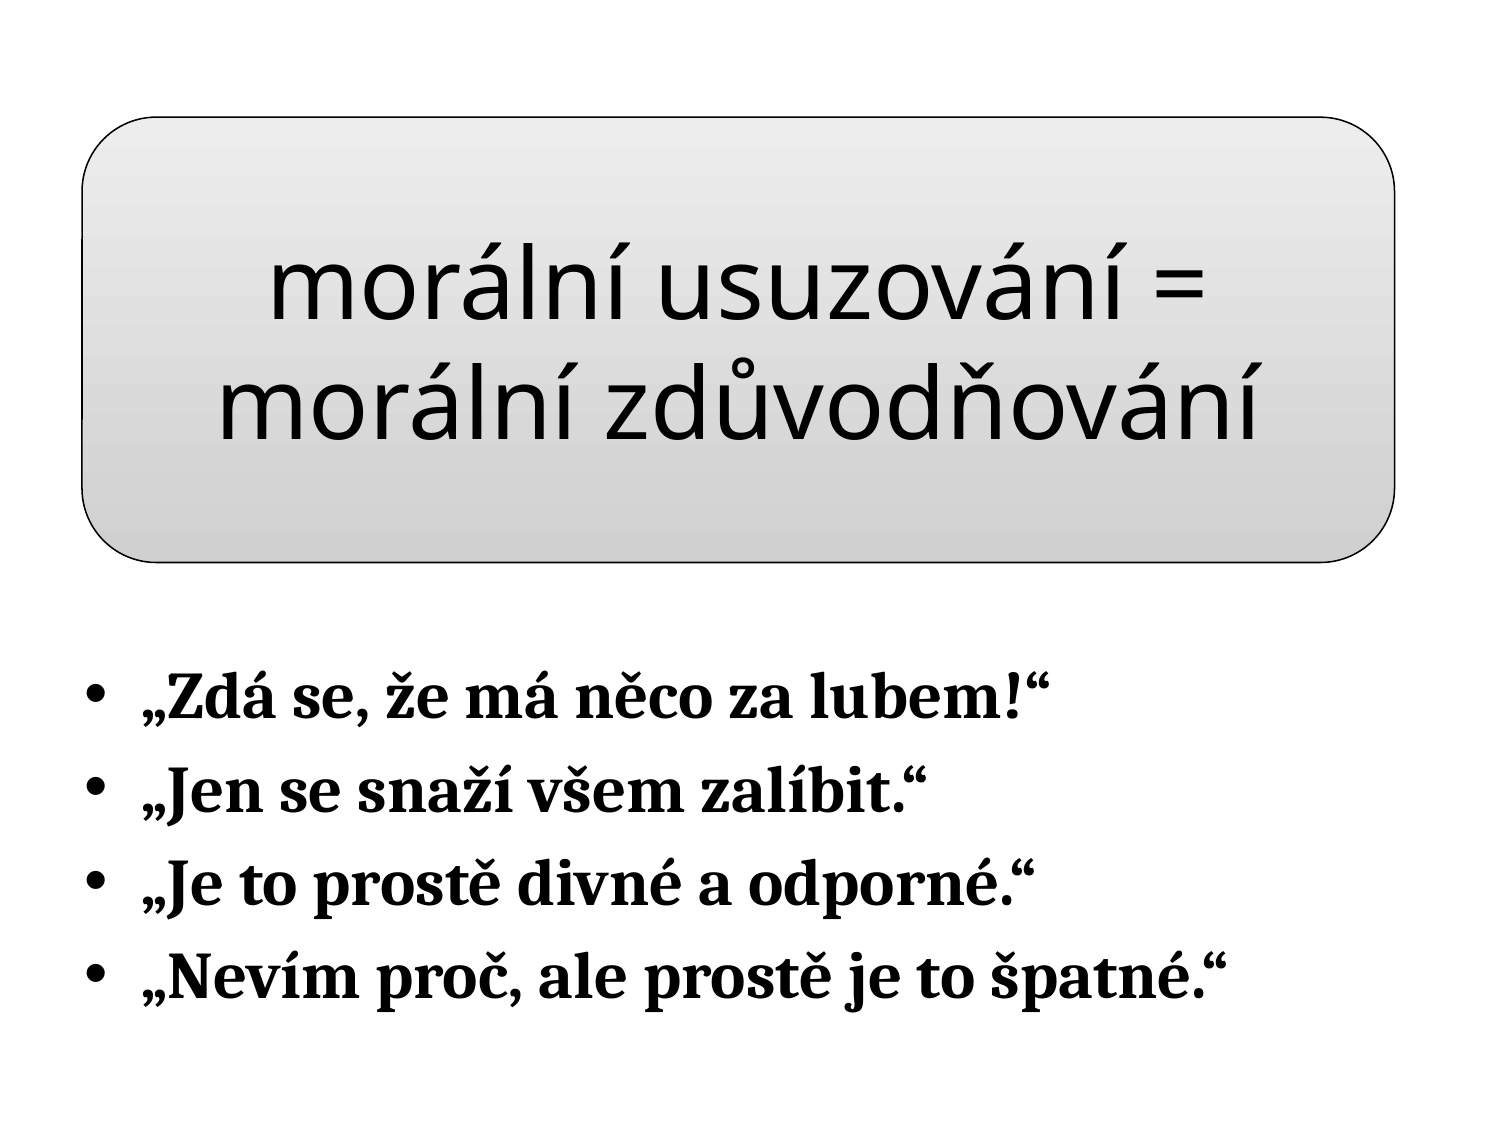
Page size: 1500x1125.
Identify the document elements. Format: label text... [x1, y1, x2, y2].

text_box morální usuzování = morální zdůvodňování [81, 116, 1396, 564]
text_box „Zdá se, že má něco za lubem!“ „Jen se snaží všem zalíbit.“ „Je to prostě divné a odporné.“ „Nevím proč, ale prostě je to špatné.“ [70, 644, 1454, 1055]
